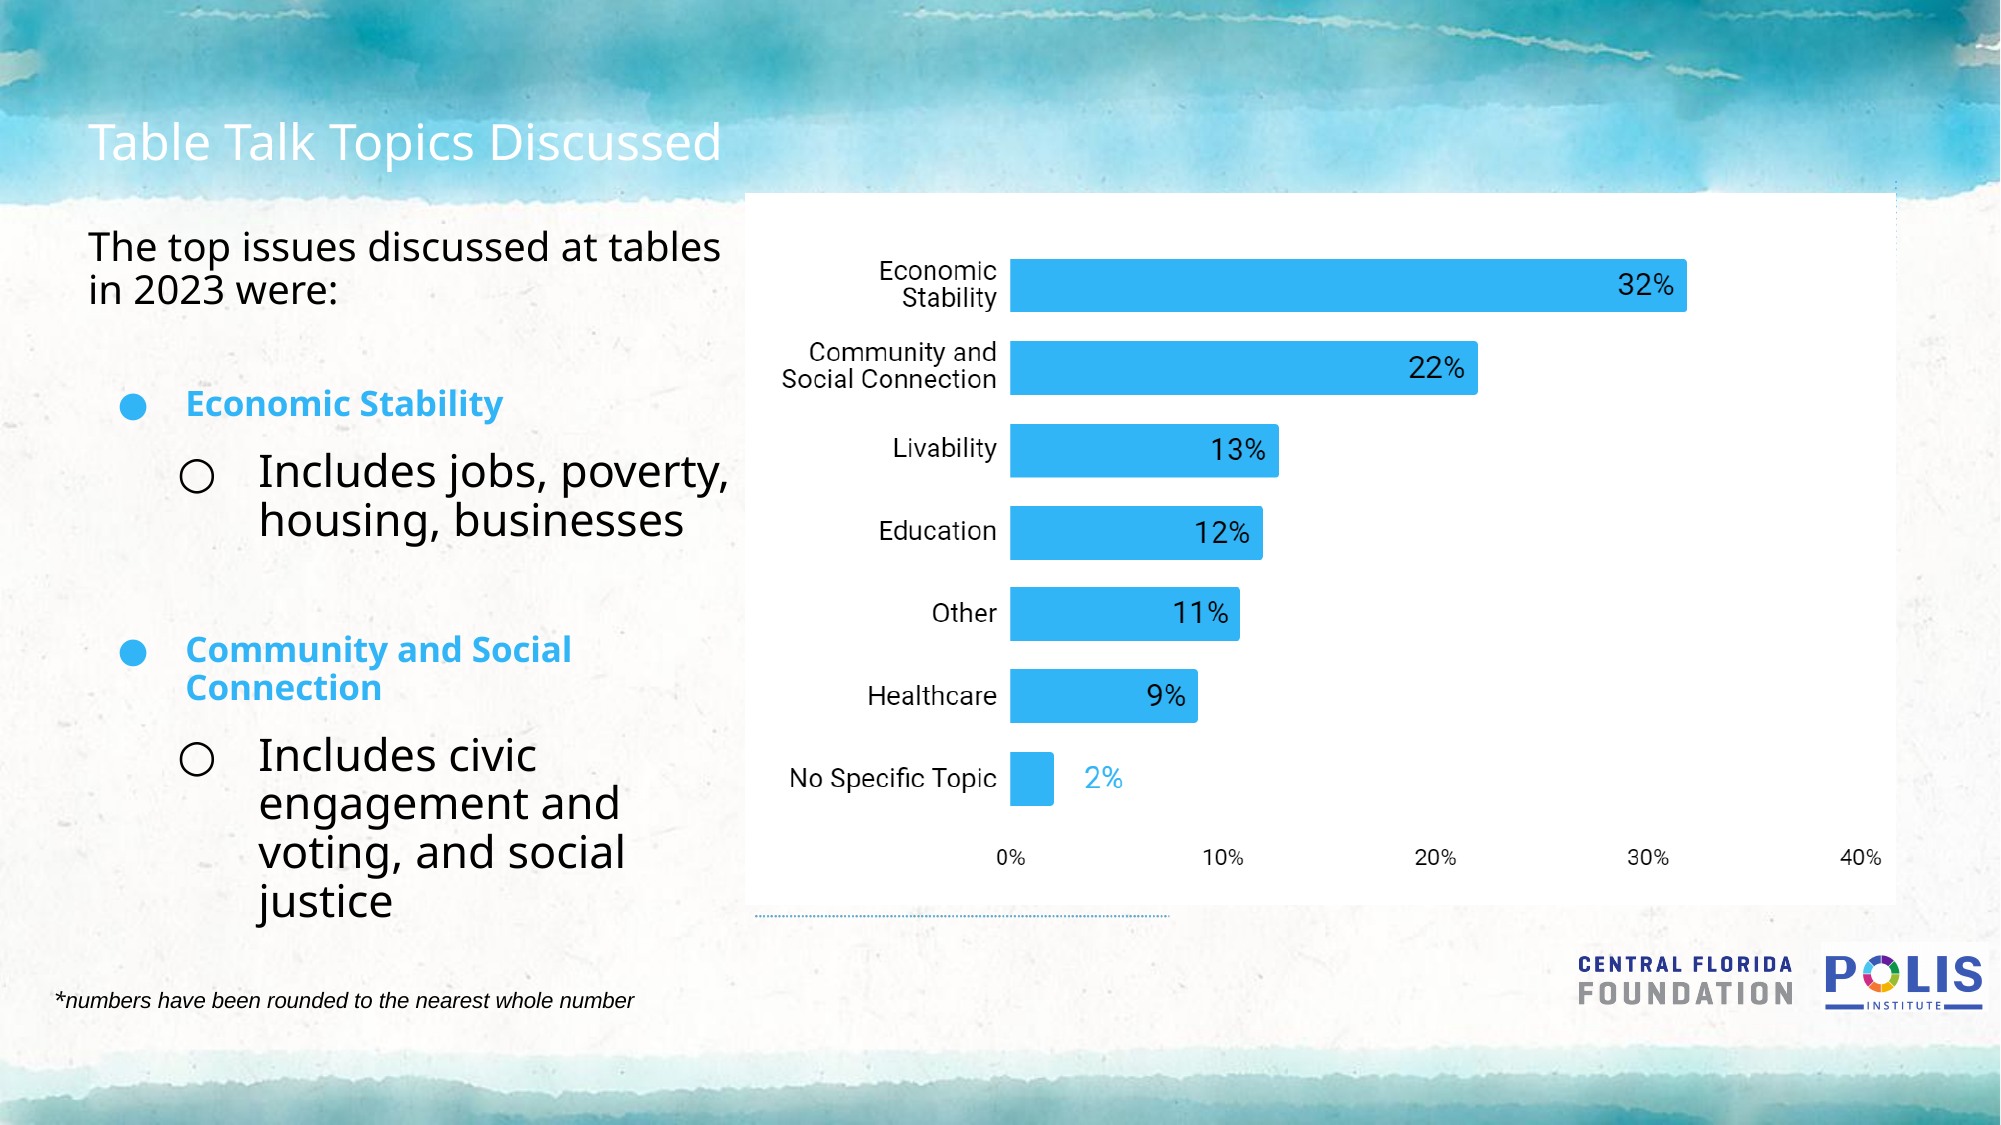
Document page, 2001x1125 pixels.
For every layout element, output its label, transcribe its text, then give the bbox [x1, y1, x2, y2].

text_box *numbers have been rounded to the nearest whole number [33, 966, 897, 1067]
list The top issues discussed at tables in 2023 were: Economic Stability Includes jobs, poverty, housing, businesses Community and Social Connection Includes civic engagement and voting, and social justice [68, 207, 753, 957]
title Table Talk Topics Discussed [68, 97, 1932, 223]
picture [0, 0, 2001, 1125]
